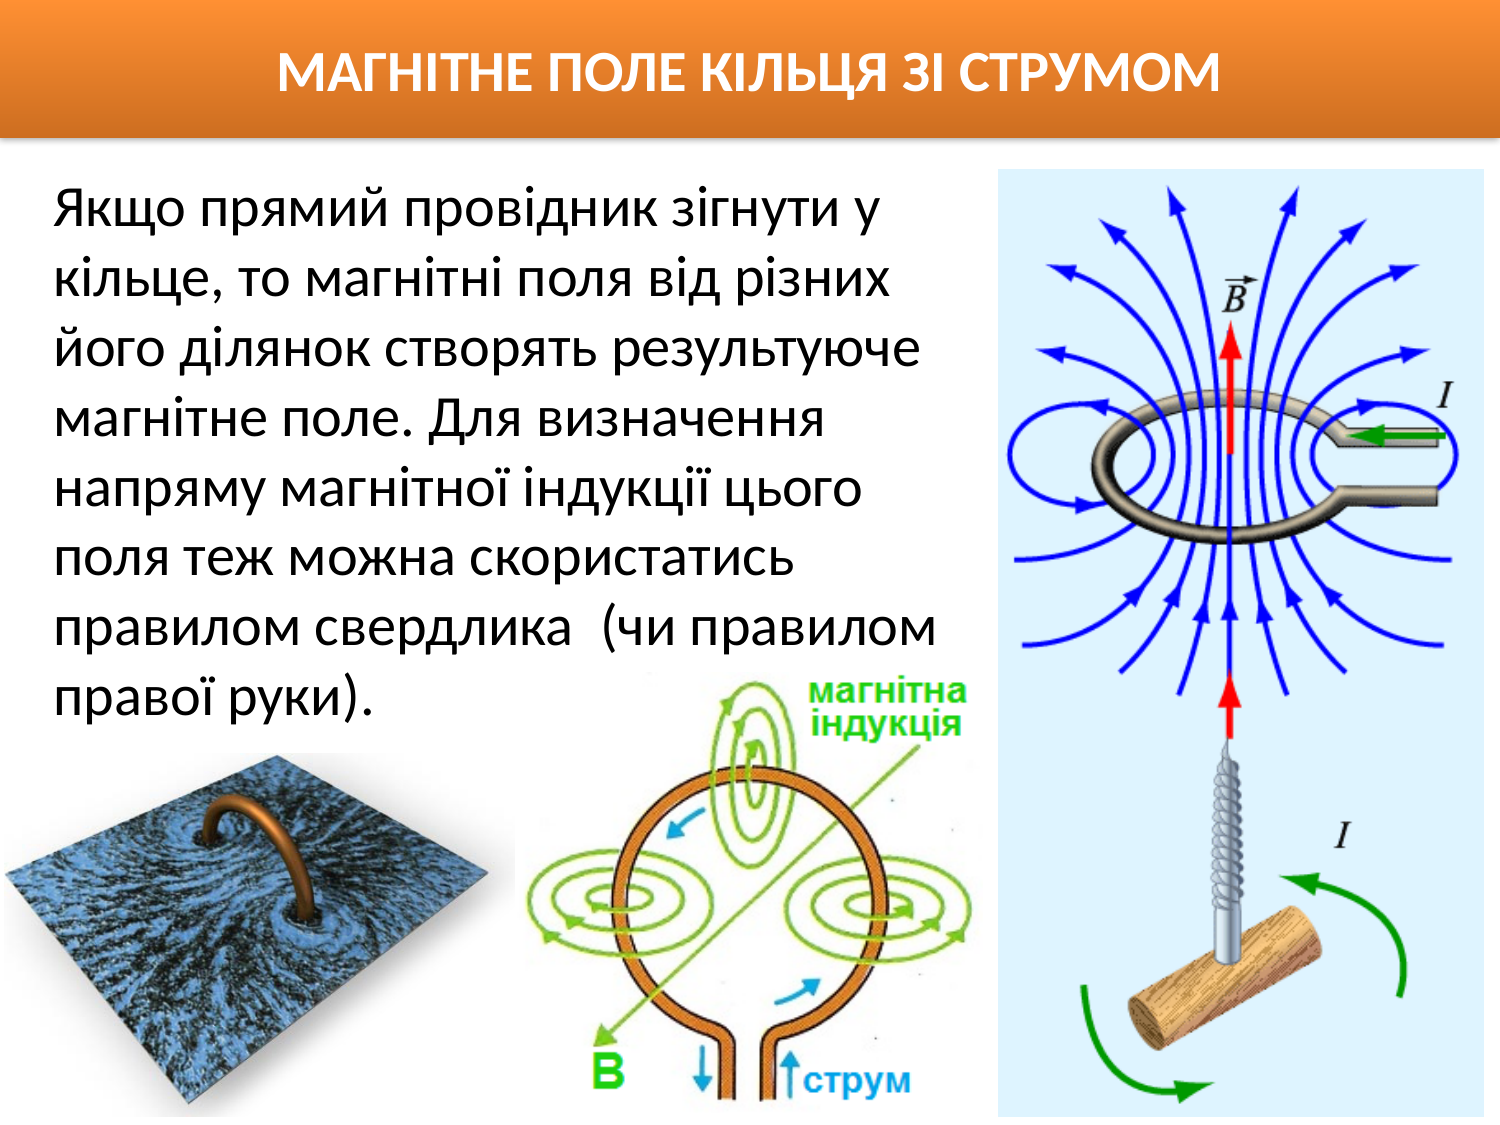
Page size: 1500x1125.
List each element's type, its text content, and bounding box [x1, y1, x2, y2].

picture [517, 672, 983, 1113]
text_box МАГНІТНЕ ПОЛЕ КІЛЬЦЯ ЗІ СТРУМОМ [0, 0, 1500, 138]
picture [997, 169, 1485, 1117]
picture [3, 753, 515, 1117]
list Якщо прямий провідник зігнути у кільце, то магнітні поля від різних його ділянок створять результуюче магнітне поле. Для визначення напряму магнітної індукції цього поля теж можна скористатись правилом свердлика (чи правилом правої руки). [38, 160, 975, 740]
